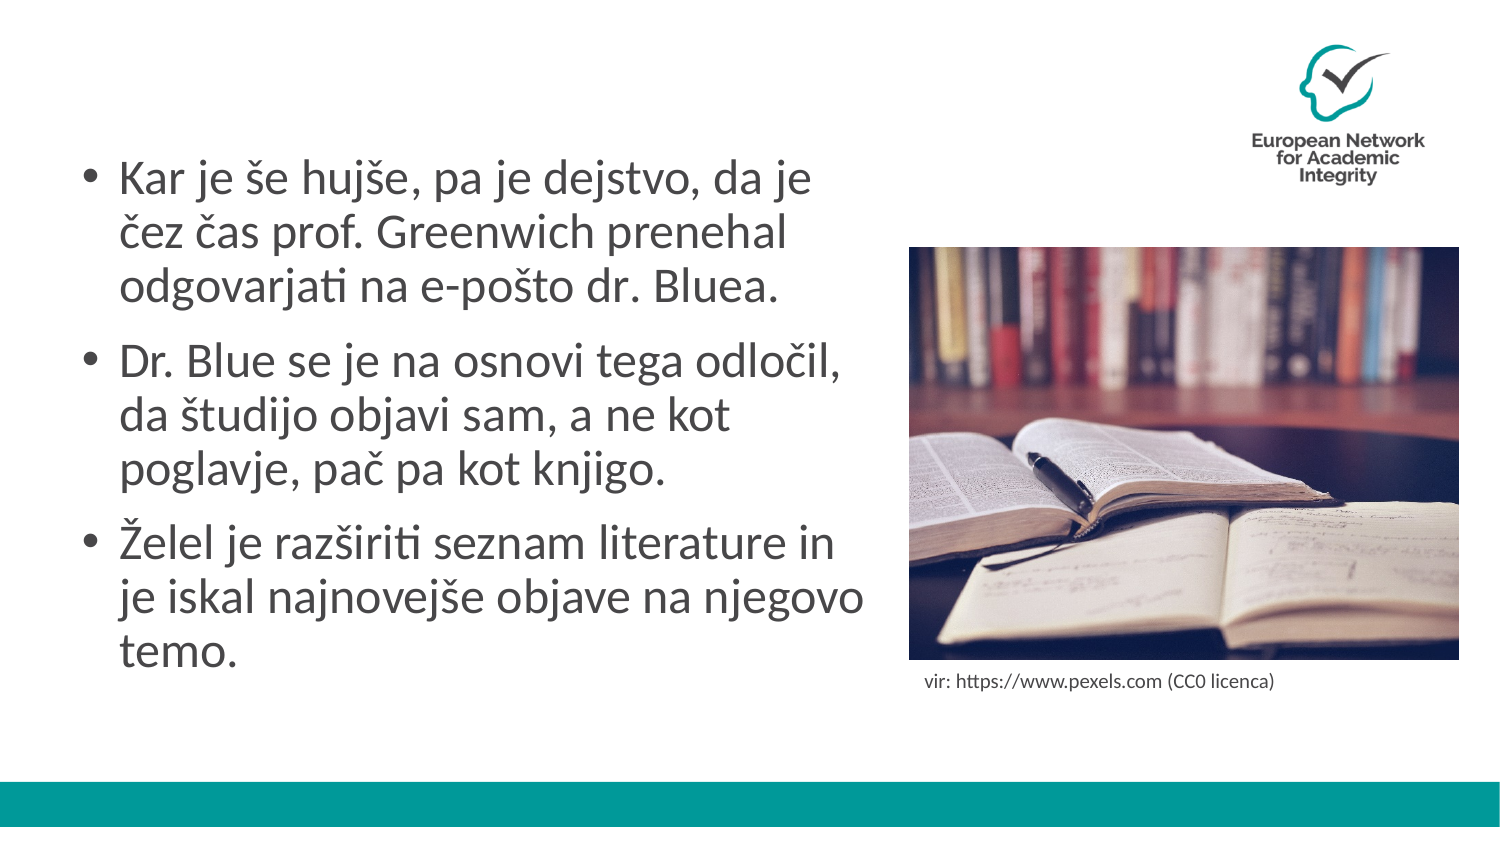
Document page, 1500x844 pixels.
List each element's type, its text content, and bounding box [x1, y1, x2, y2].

text_box vir: https://www.pexels.com (CC0 licenca) [909, 660, 1459, 700]
picture [1220, 14, 1457, 216]
list Kar je še hujše, pa je dejstvo, da je čez čas prof. Greenwich prenehal odgovarjati na e-pošto dr. Bluea. Dr. Blue se je na osnovi tega odločil, da študijo objavi sam, a ne kot poglavje, pač pa kot knjigo. Želel je razširiti seznam literature in je iskal najnovejše objave na njegovo temo. [66, 143, 884, 715]
picture [909, 247, 1459, 660]
